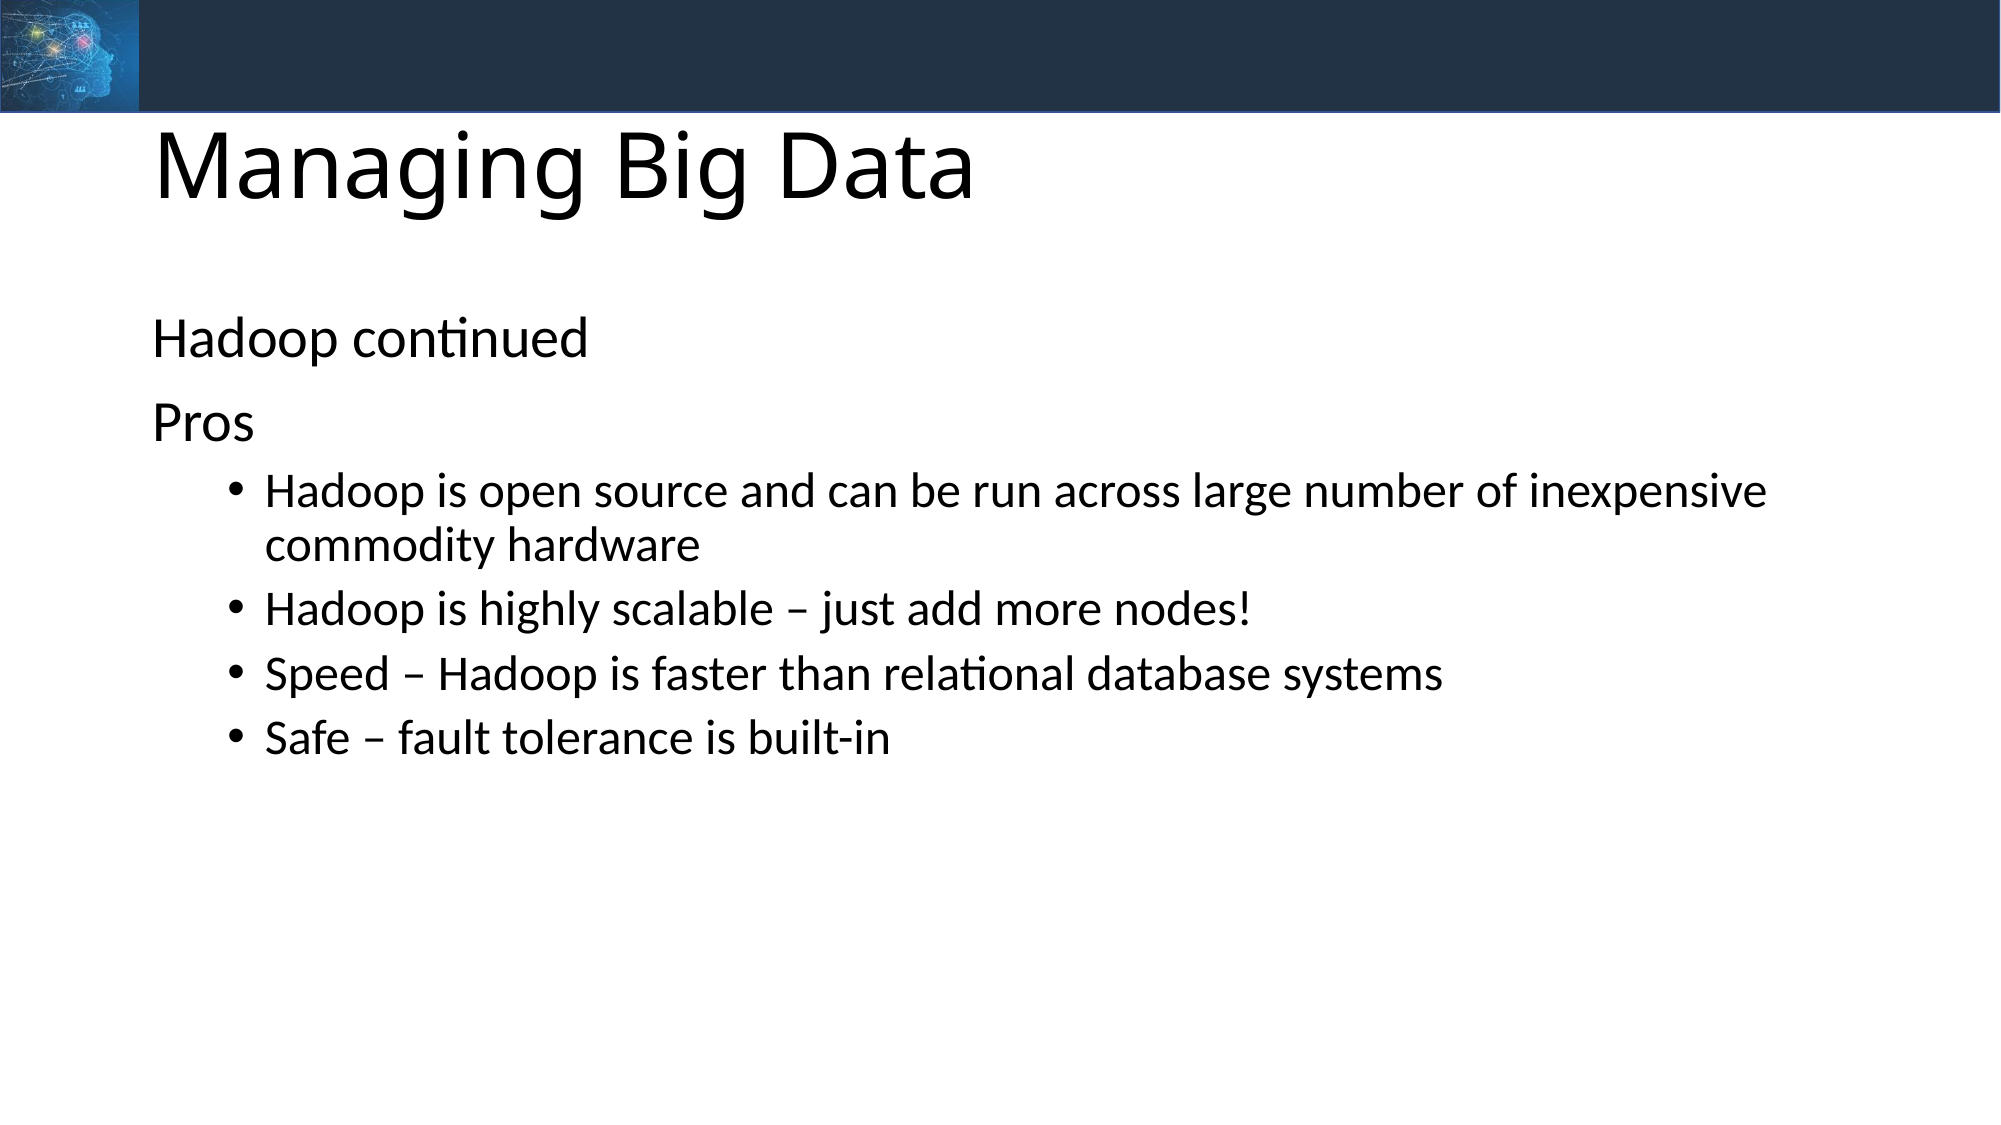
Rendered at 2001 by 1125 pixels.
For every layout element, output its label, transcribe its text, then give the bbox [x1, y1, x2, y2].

list Hadoop continued Pros Hadoop is open source and can be run across large number of inexpensive commodity hardware Hadoop is highly scalable – just add more nodes! Speed – Hadoop is faster than relational database systems Safe – fault tolerance is built-in [137, 299, 1863, 1014]
title Managing Big Data [137, 59, 1863, 278]
picture [2, 0, 139, 111]
